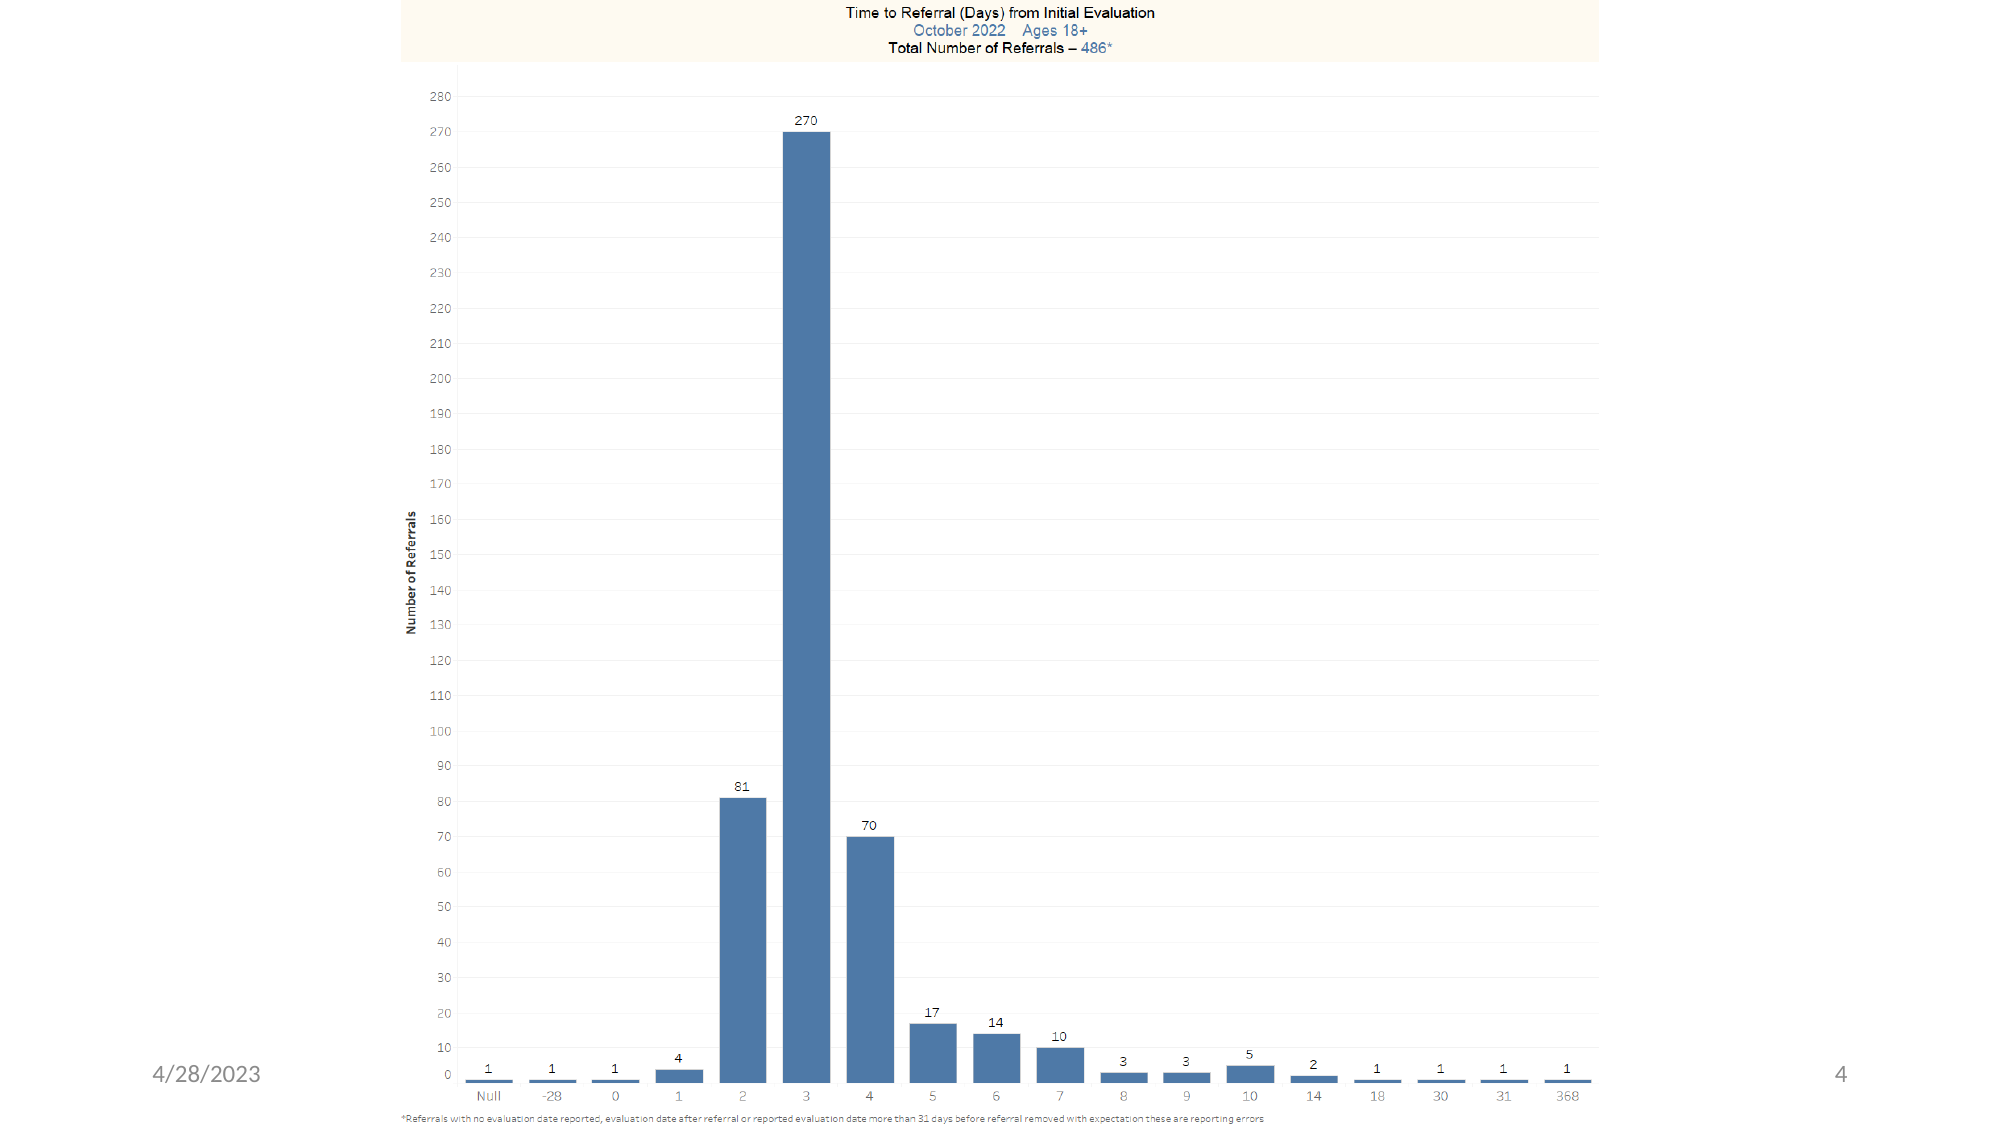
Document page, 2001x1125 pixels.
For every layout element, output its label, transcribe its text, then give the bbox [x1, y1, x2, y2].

picture [401, 0, 1599, 1125]
slide_number 4 [1599, 1042, 1863, 1103]
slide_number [137, 1042, 401, 1103]
